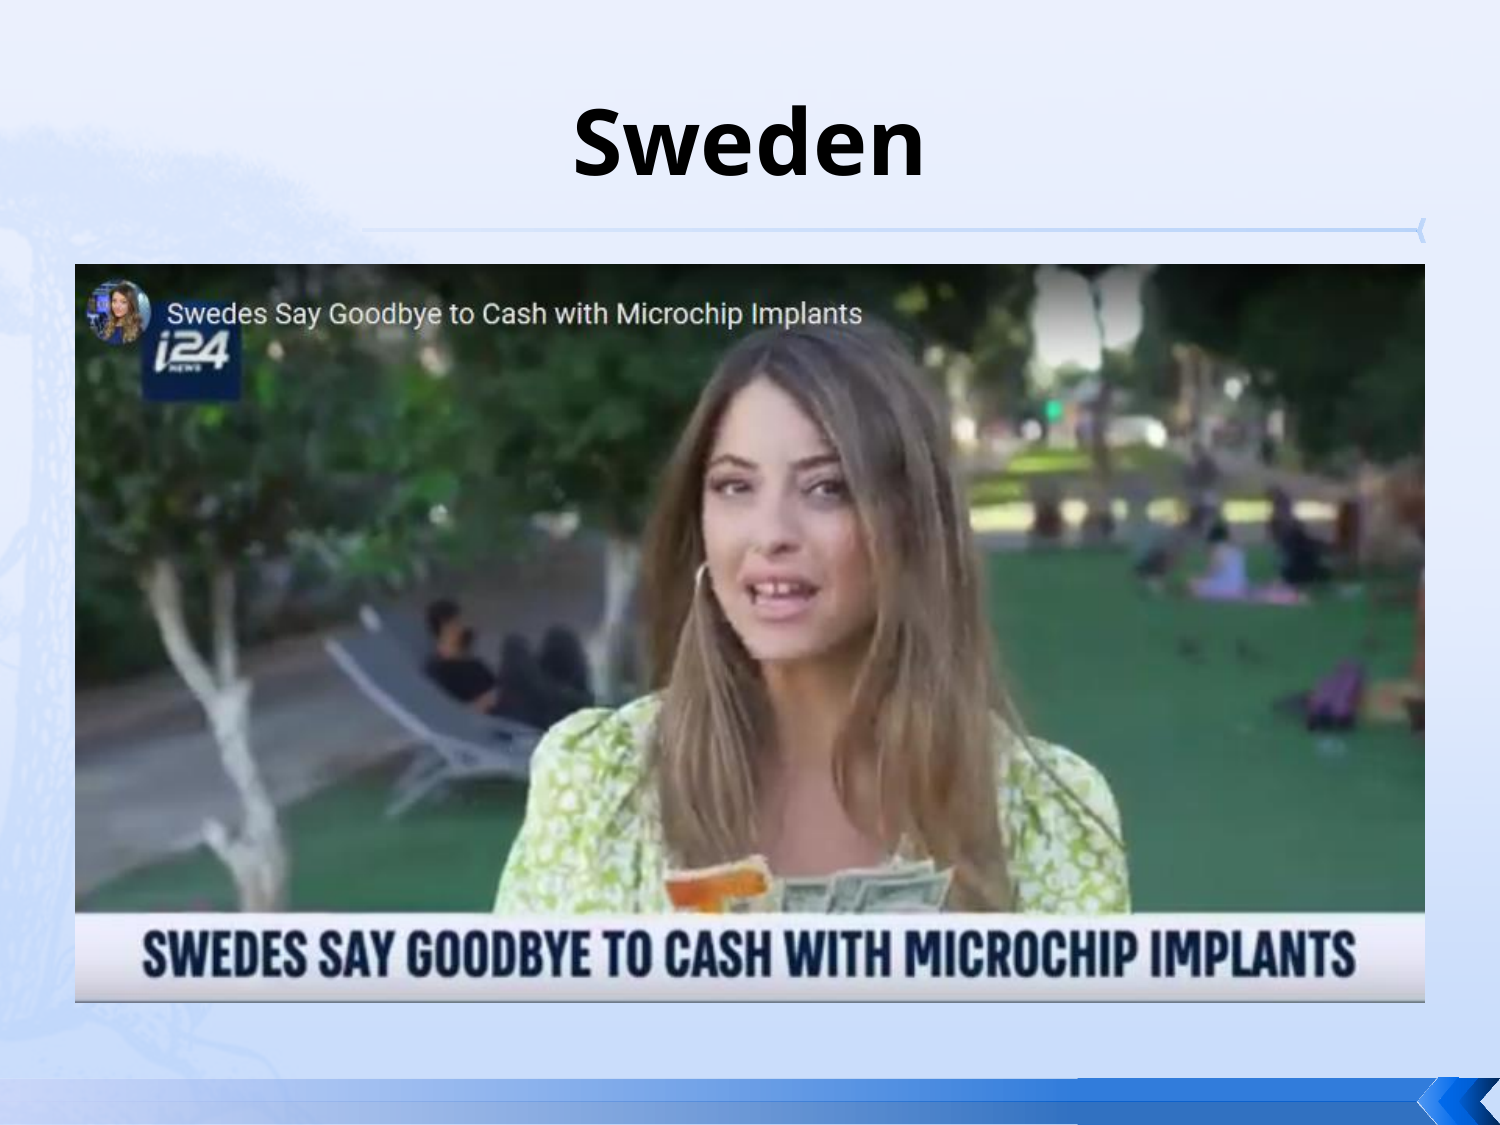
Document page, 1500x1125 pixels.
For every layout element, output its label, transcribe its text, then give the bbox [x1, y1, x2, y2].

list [74, 264, 1426, 1004]
title Sweden [75, 45, 1425, 233]
